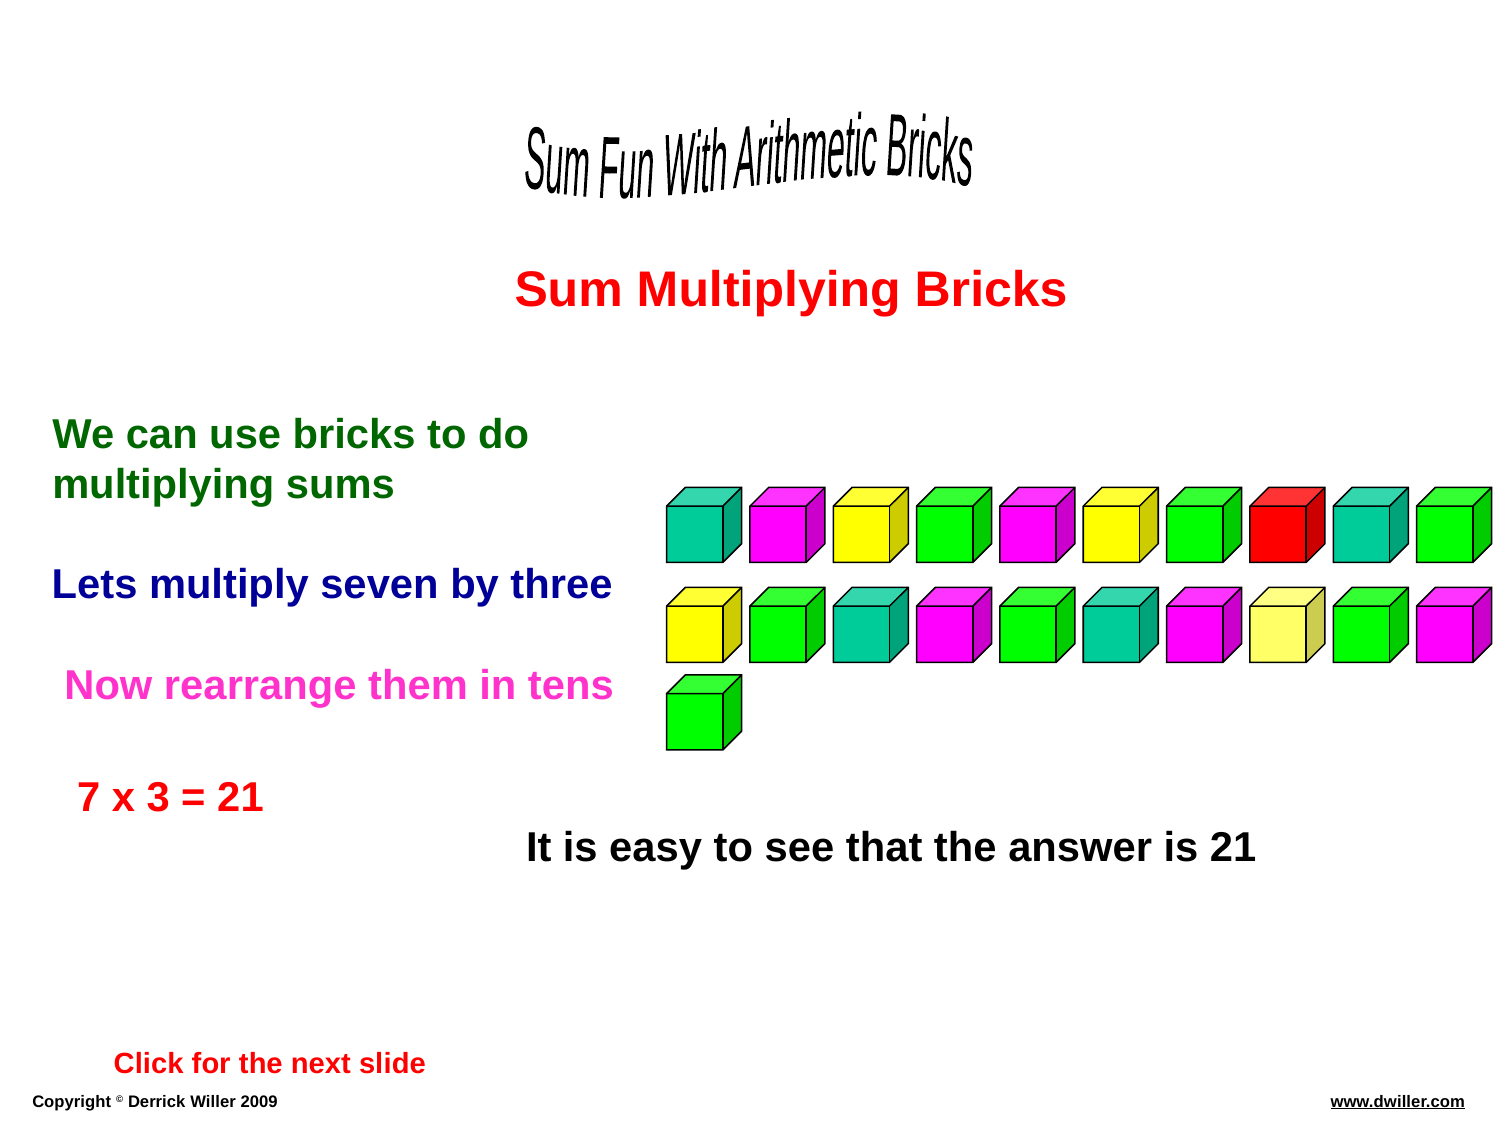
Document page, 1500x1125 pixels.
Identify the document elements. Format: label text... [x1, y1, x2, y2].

text_box [1083, 588, 1157, 606]
text_box [1083, 587, 1159, 663]
text_box Sum Multiplying Bricks [499, 249, 1083, 325]
text_box [1166, 487, 1241, 506]
text_box [666, 487, 742, 563]
text_box [749, 487, 825, 563]
text_box [667, 675, 741, 693]
text_box [833, 587, 909, 663]
text_box Now rearrange them in tens [49, 650, 629, 715]
text_box [666, 487, 741, 506]
text_box [916, 487, 991, 506]
text_box [1249, 487, 1325, 563]
text_box [666, 674, 742, 750]
text_box [916, 587, 992, 663]
text_box [666, 587, 741, 606]
text_box [1166, 587, 1241, 606]
text_box [1166, 487, 1242, 563]
text_box [833, 588, 907, 606]
text_box [750, 488, 824, 506]
text_box [1416, 487, 1492, 563]
text_box [833, 488, 907, 506]
text_box [1000, 488, 1074, 506]
text_box Click for the next slide [98, 1037, 441, 1088]
text_box [1333, 487, 1409, 563]
text_box [1250, 588, 1324, 606]
text_box [1000, 588, 1074, 606]
text_box [1166, 587, 1242, 663]
text_box It is easy to see that the answer is 21 [511, 812, 1272, 878]
text_box We can use bricks to do multiplying sums [37, 399, 688, 515]
text_box 7 x 3 = 21 [62, 762, 279, 828]
text_box [999, 487, 1075, 563]
text_box [1249, 587, 1325, 663]
text_box [916, 487, 992, 563]
text_box Lets multiply seven by three [36, 549, 628, 615]
text_box [1333, 587, 1407, 606]
text_box [999, 587, 1075, 663]
text_box [1250, 488, 1324, 506]
text_box [1333, 487, 1407, 506]
text_box [666, 587, 742, 663]
text_box [1416, 487, 1491, 506]
text_box [1333, 587, 1409, 663]
text_box [833, 487, 909, 563]
text_box [1083, 488, 1157, 506]
text_box [1416, 587, 1492, 663]
text_box [1083, 487, 1159, 563]
text_box [916, 587, 991, 606]
text_box [749, 587, 825, 663]
text_box [1416, 587, 1491, 606]
text_box [750, 588, 824, 606]
